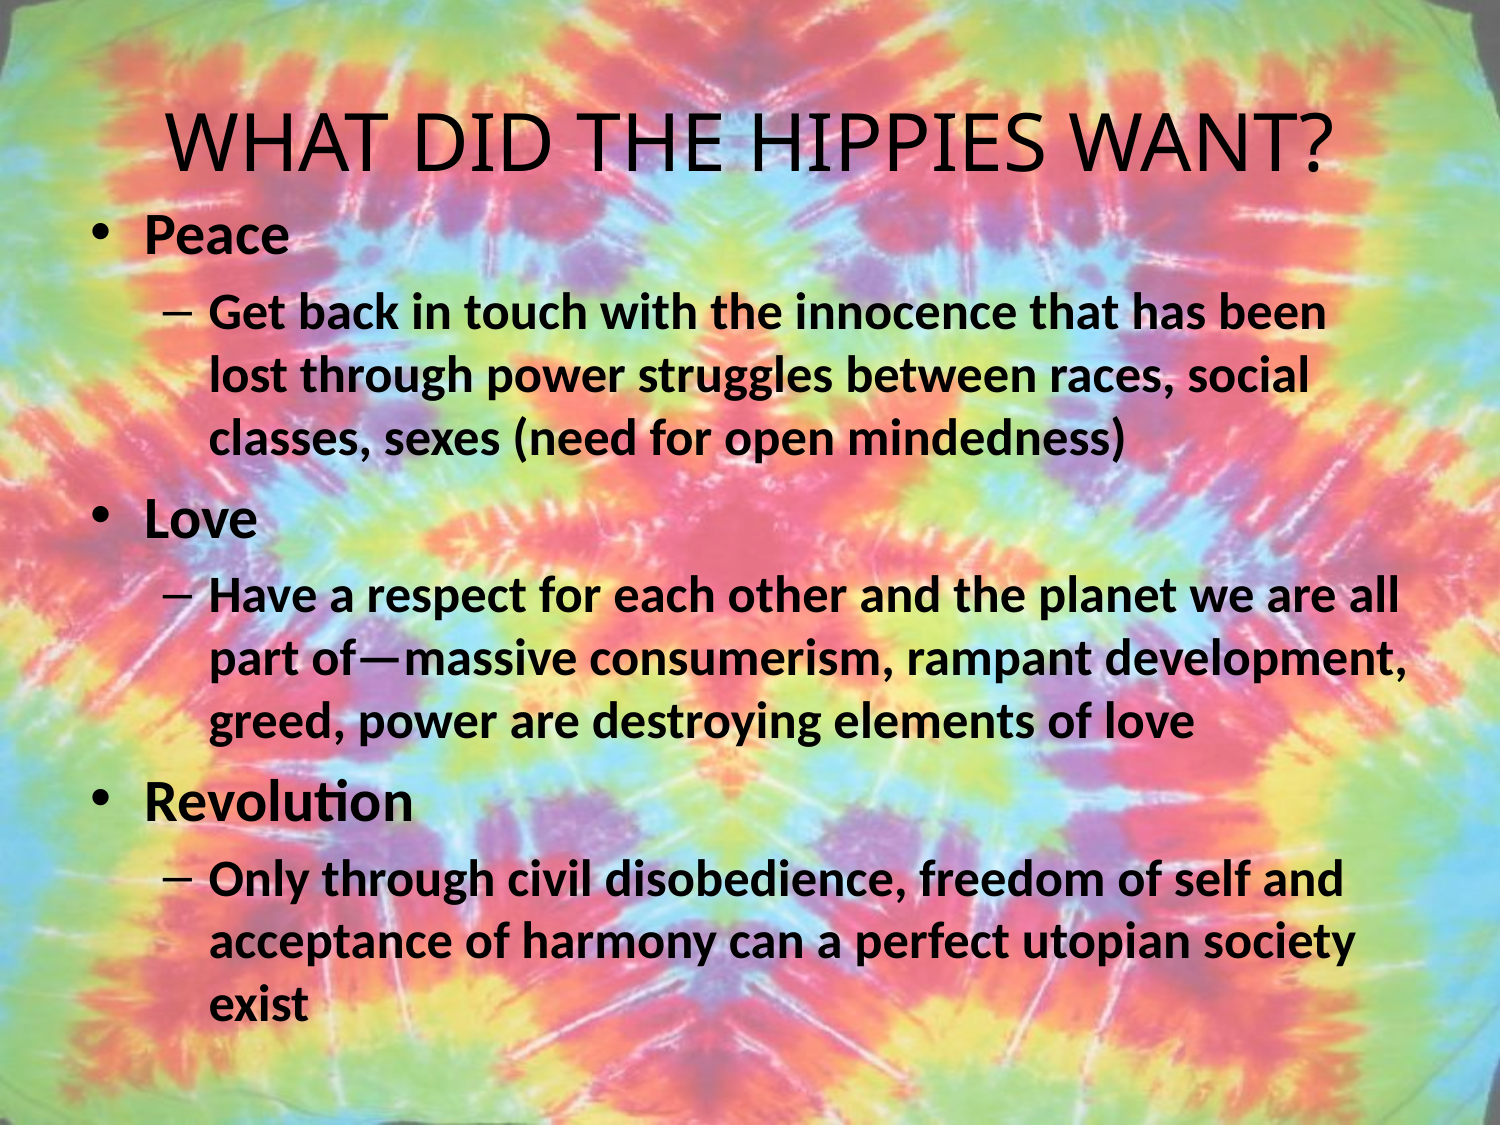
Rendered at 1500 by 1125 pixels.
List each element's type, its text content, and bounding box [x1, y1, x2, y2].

title WHAT DID THE HIPPIES WANT? [75, 45, 1425, 187]
list Peace Get back in touch with the innocence that has been lost through power struggles between races, social classes, sexes (need for open mindedness) Love Have a respect for each other and the planet we are all part of—massive consumerism, rampant development, greed, power are destroying elements of love Revolution Only through civil disobedience, freedom of self and acceptance of harmony can a perfect utopian society exist [75, 187, 1425, 1088]
